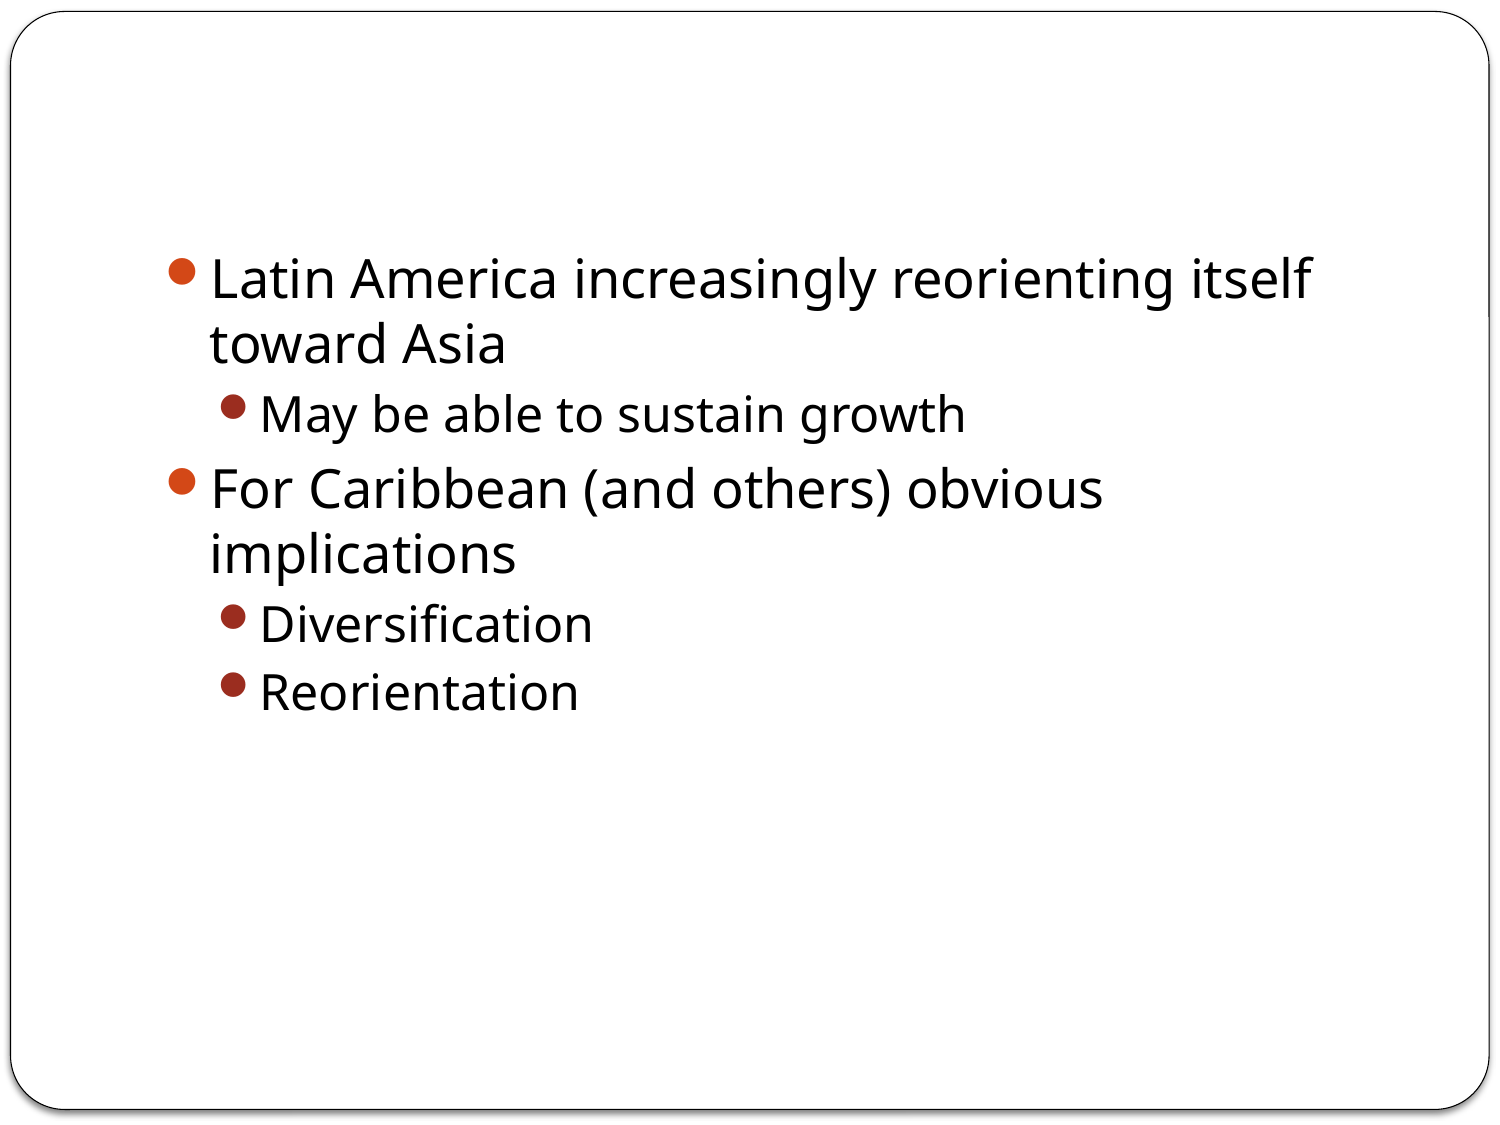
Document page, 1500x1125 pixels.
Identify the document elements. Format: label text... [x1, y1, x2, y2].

list Latin America increasingly reorienting itself toward Asia May be able to sustain growth For Caribbean (and others) obvious implications Diversification Reorientation [150, 237, 1425, 988]
